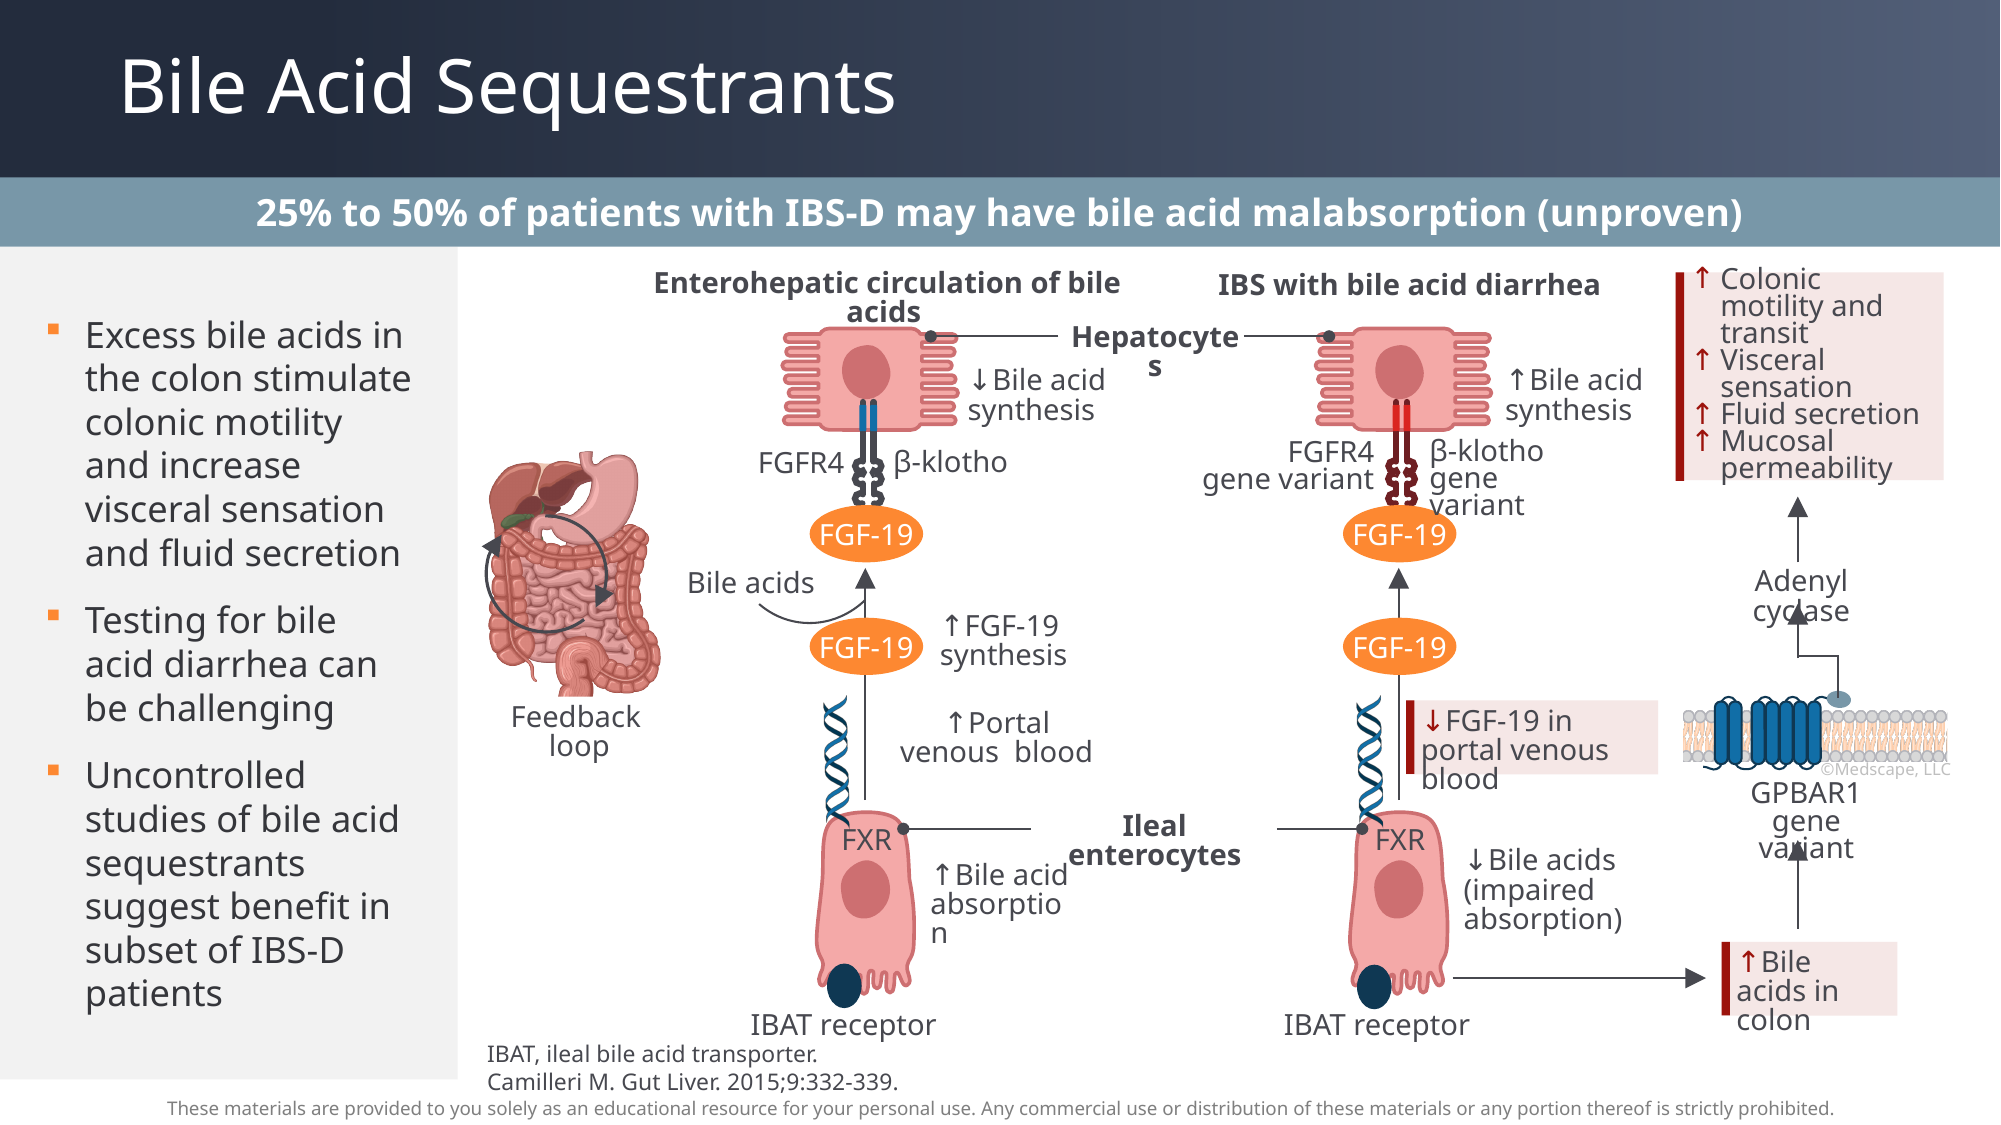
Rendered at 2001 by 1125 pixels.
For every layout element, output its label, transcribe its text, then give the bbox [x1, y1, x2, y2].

list IBAT, ileal bile acid transporter. Camilleri M. Gut Liver. 2015;9:332-339. [457, 1033, 2000, 1107]
list Excess bile acids in the colon stimulate colonic motility and increase visceral sensation and fluid secretion Testing for bile acid diarrhea can be challenging Uncontrolled studies of bile acid sequestrants suggest benefit in subset of IBS-D patients [0, 247, 458, 1080]
list 25% to 50% of patients with IBS-D may have bile acid malabsorption (unproven) [0, 177, 2000, 247]
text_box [486, 262, 1967, 1050]
title Bile Acid Sequestrants [118, 21, 1882, 158]
